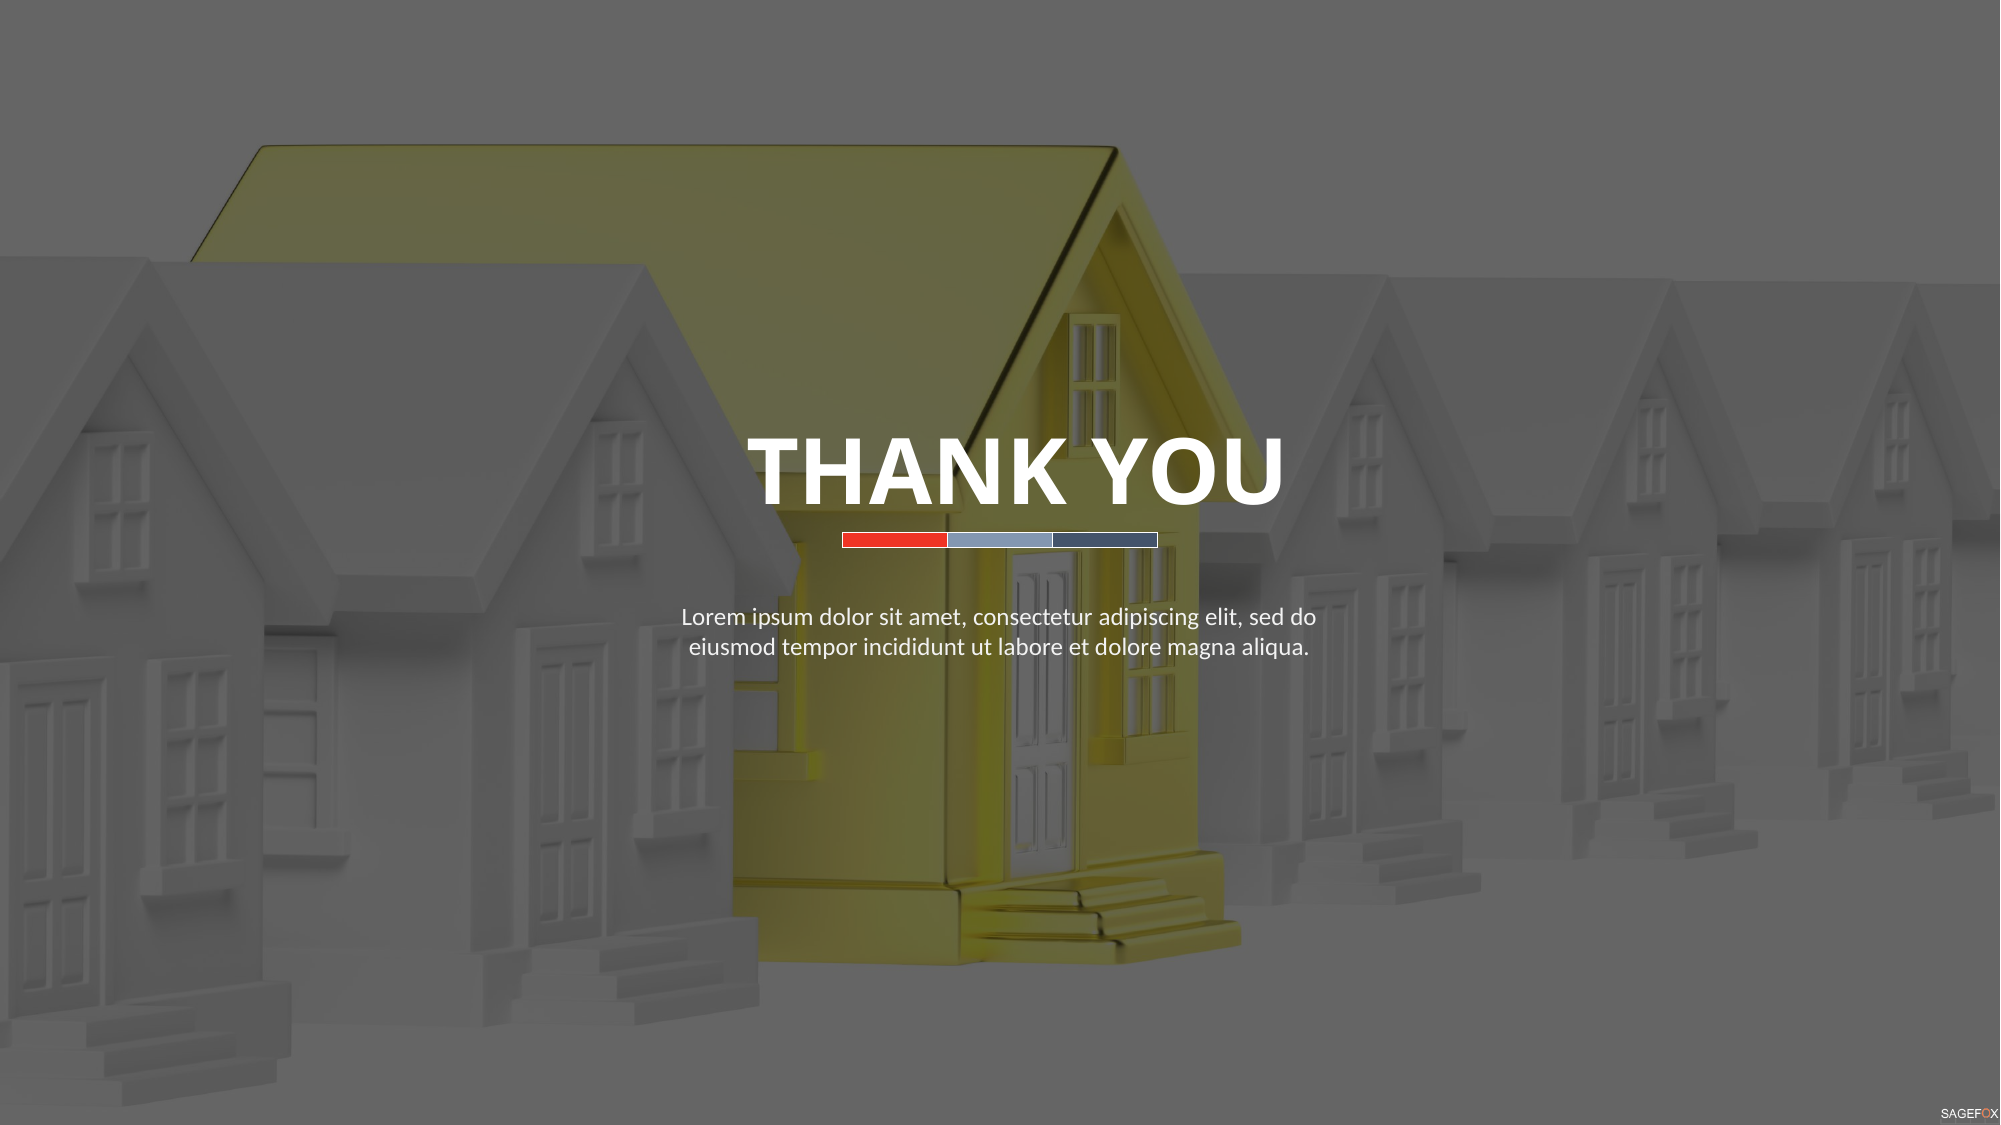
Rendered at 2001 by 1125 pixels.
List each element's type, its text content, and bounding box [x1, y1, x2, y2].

text_box THANK YOU [565, 405, 1470, 531]
picture [0, 0, 2001, 1125]
text_box Lorem ipsum dolor sit amet, consectetur adipiscing elit, sed do eiusmod tempor incididunt ut labore et dolore magna aliqua. [660, 593, 1340, 668]
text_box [842, 532, 1158, 548]
